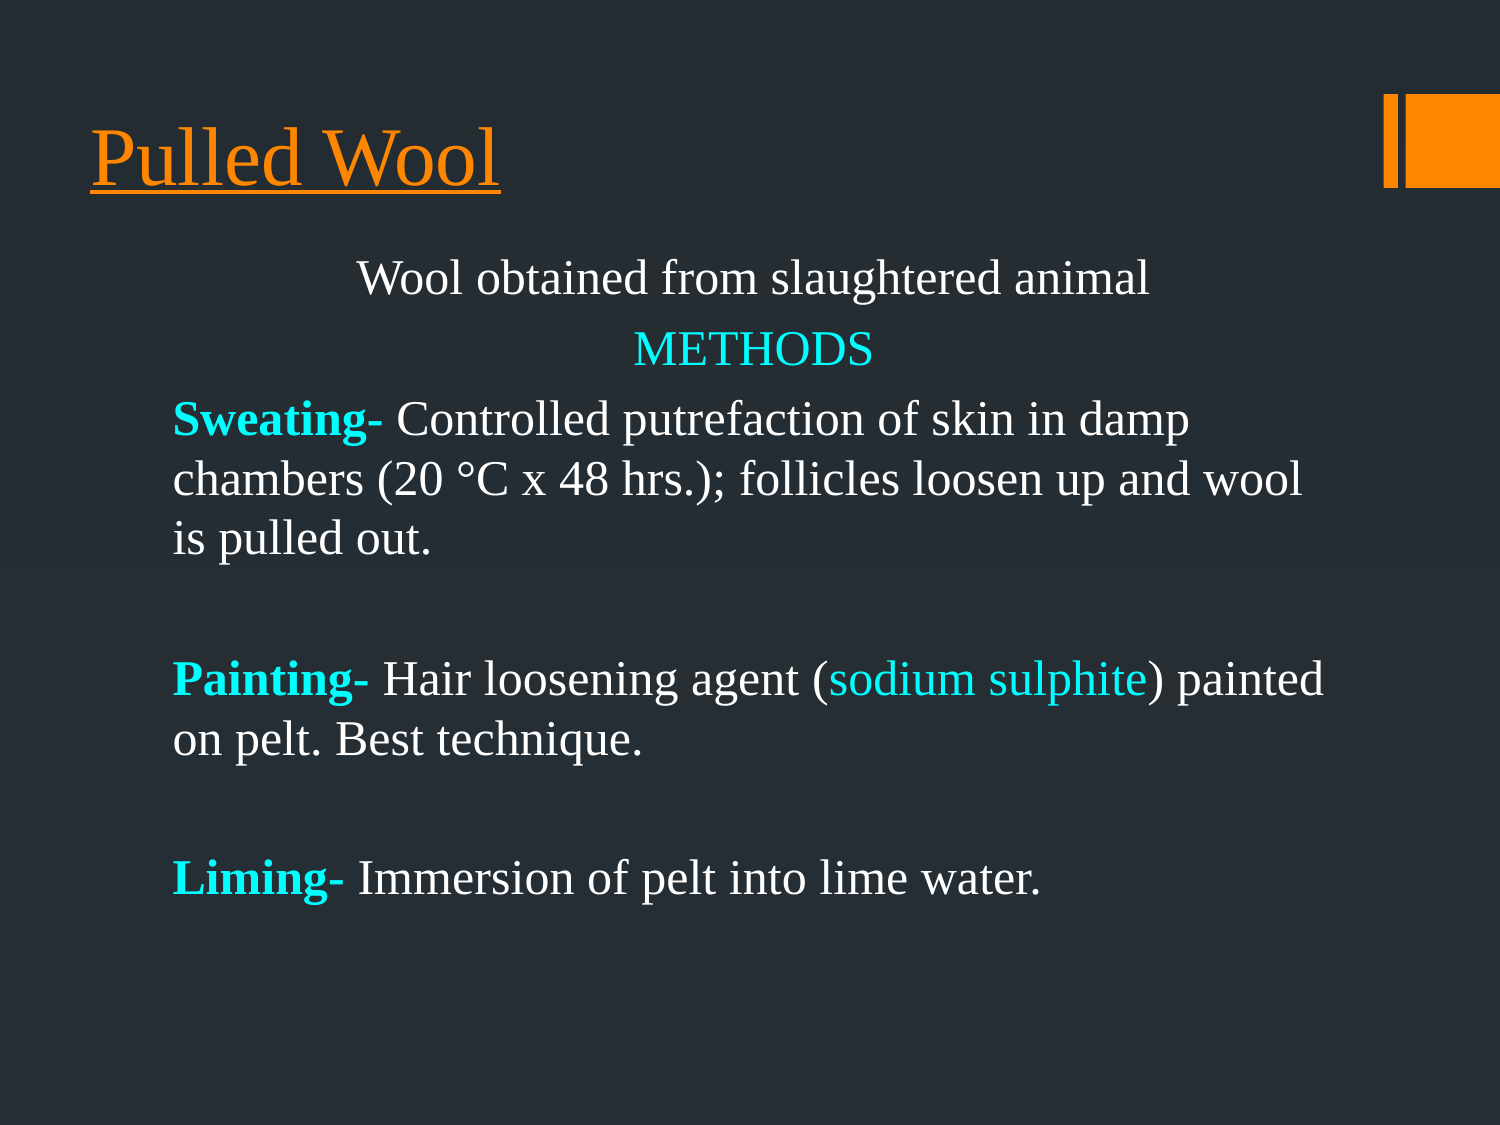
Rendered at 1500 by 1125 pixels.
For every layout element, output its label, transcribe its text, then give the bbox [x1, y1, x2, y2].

list Wool obtained from slaughtered animal METHODS Sweating- Controlled putrefaction of skin in damp chambers (20 °C x 48 hrs.); follicles loosen up and wool is pulled out. Painting- Hair loosening agent (sodium sulphite) painted on pelt. Best technique. Liming- Immersion of pelt into lime water. [150, 237, 1350, 1035]
title Pulled Wool [75, 37, 1275, 210]
